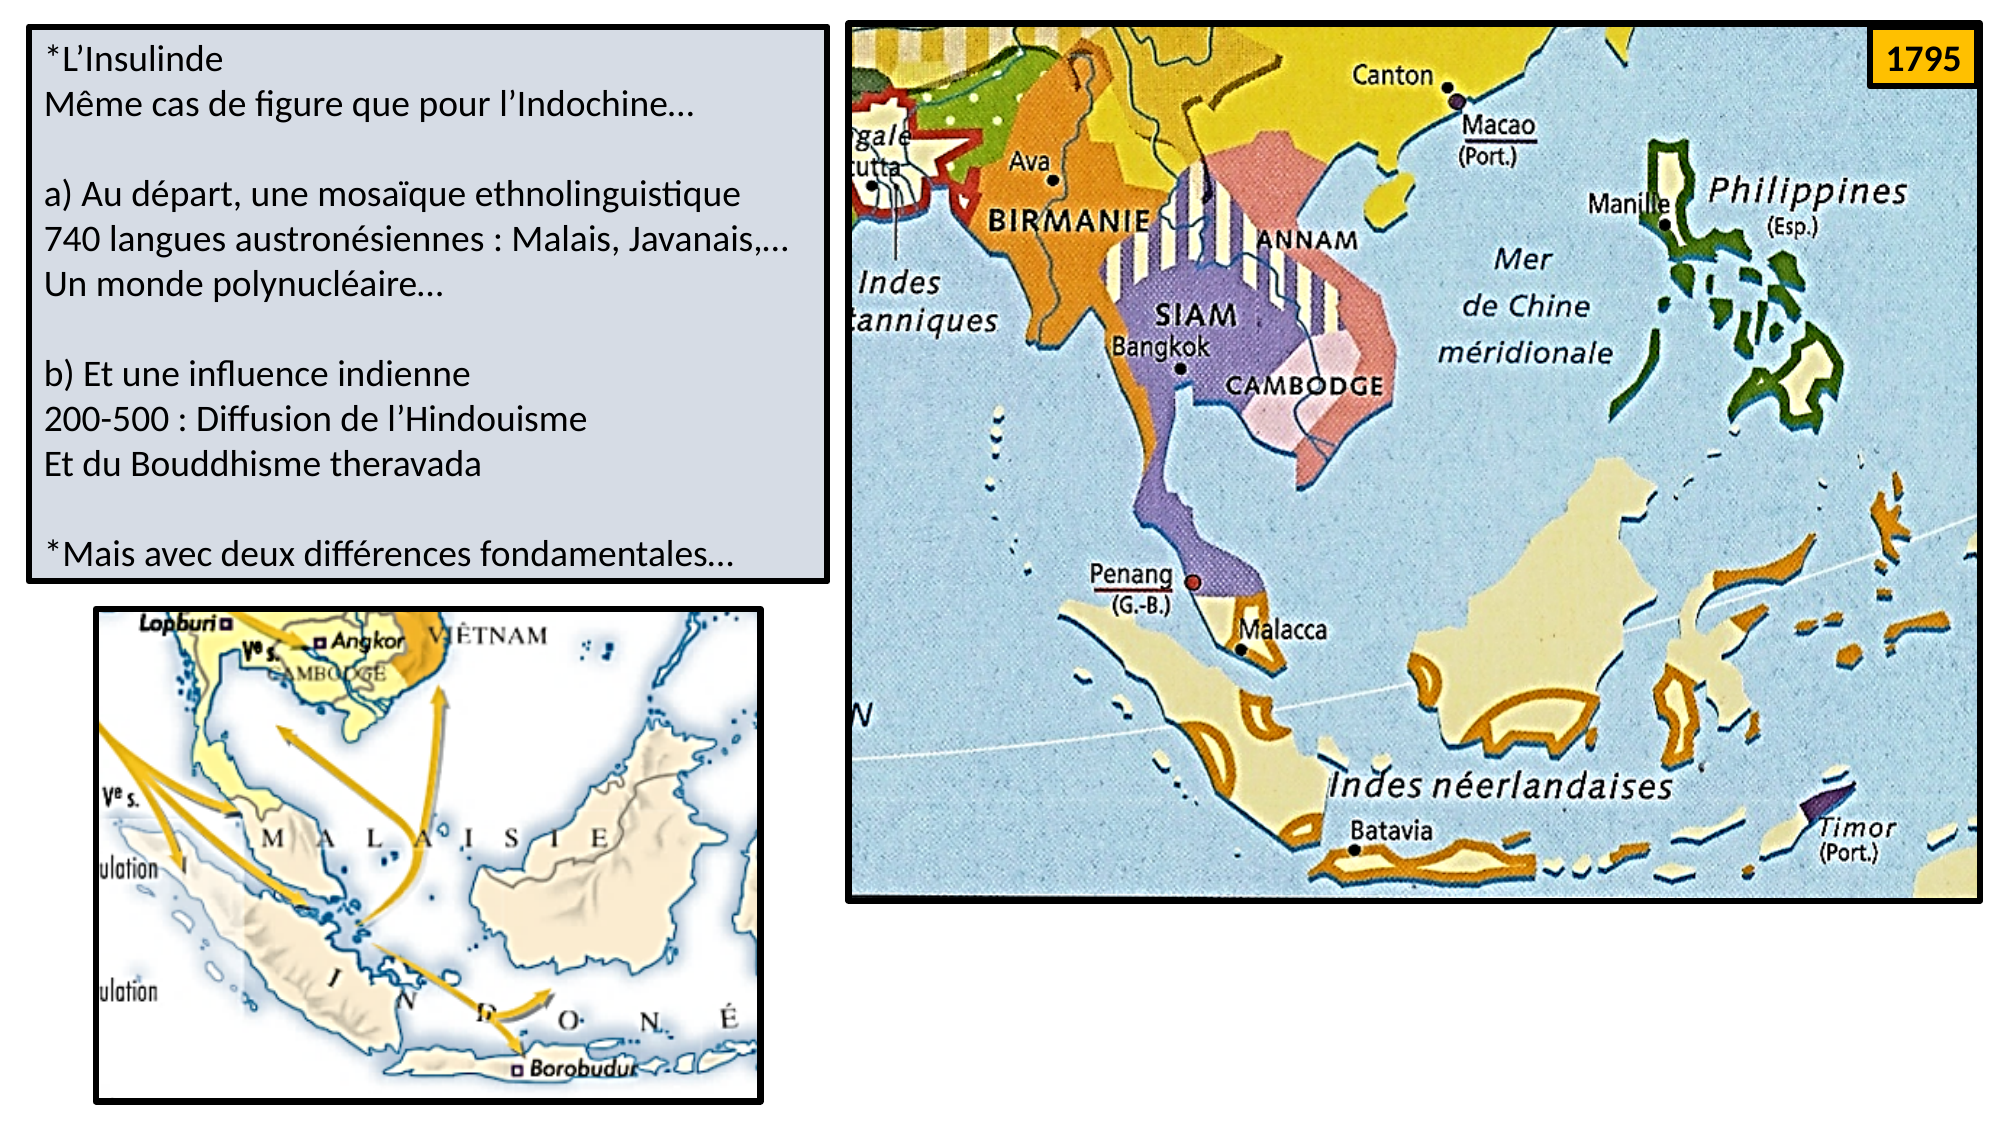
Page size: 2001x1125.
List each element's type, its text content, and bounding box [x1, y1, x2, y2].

text_box *L’Insulinde Même cas de figure que pour l’Indochine… a) Au départ, une mosaïque ethnolinguistique 740 langues austronésiennes : Malais, Javanais,… Un monde polynucléaire… b) Et une influence indienne 200-500 : Diffusion de l’Hindouisme Et du Bouddhisme theravada *Mais avec deux différences fondamentales… [28, 26, 828, 582]
picture [98, 611, 758, 1099]
picture [851, 26, 1978, 898]
